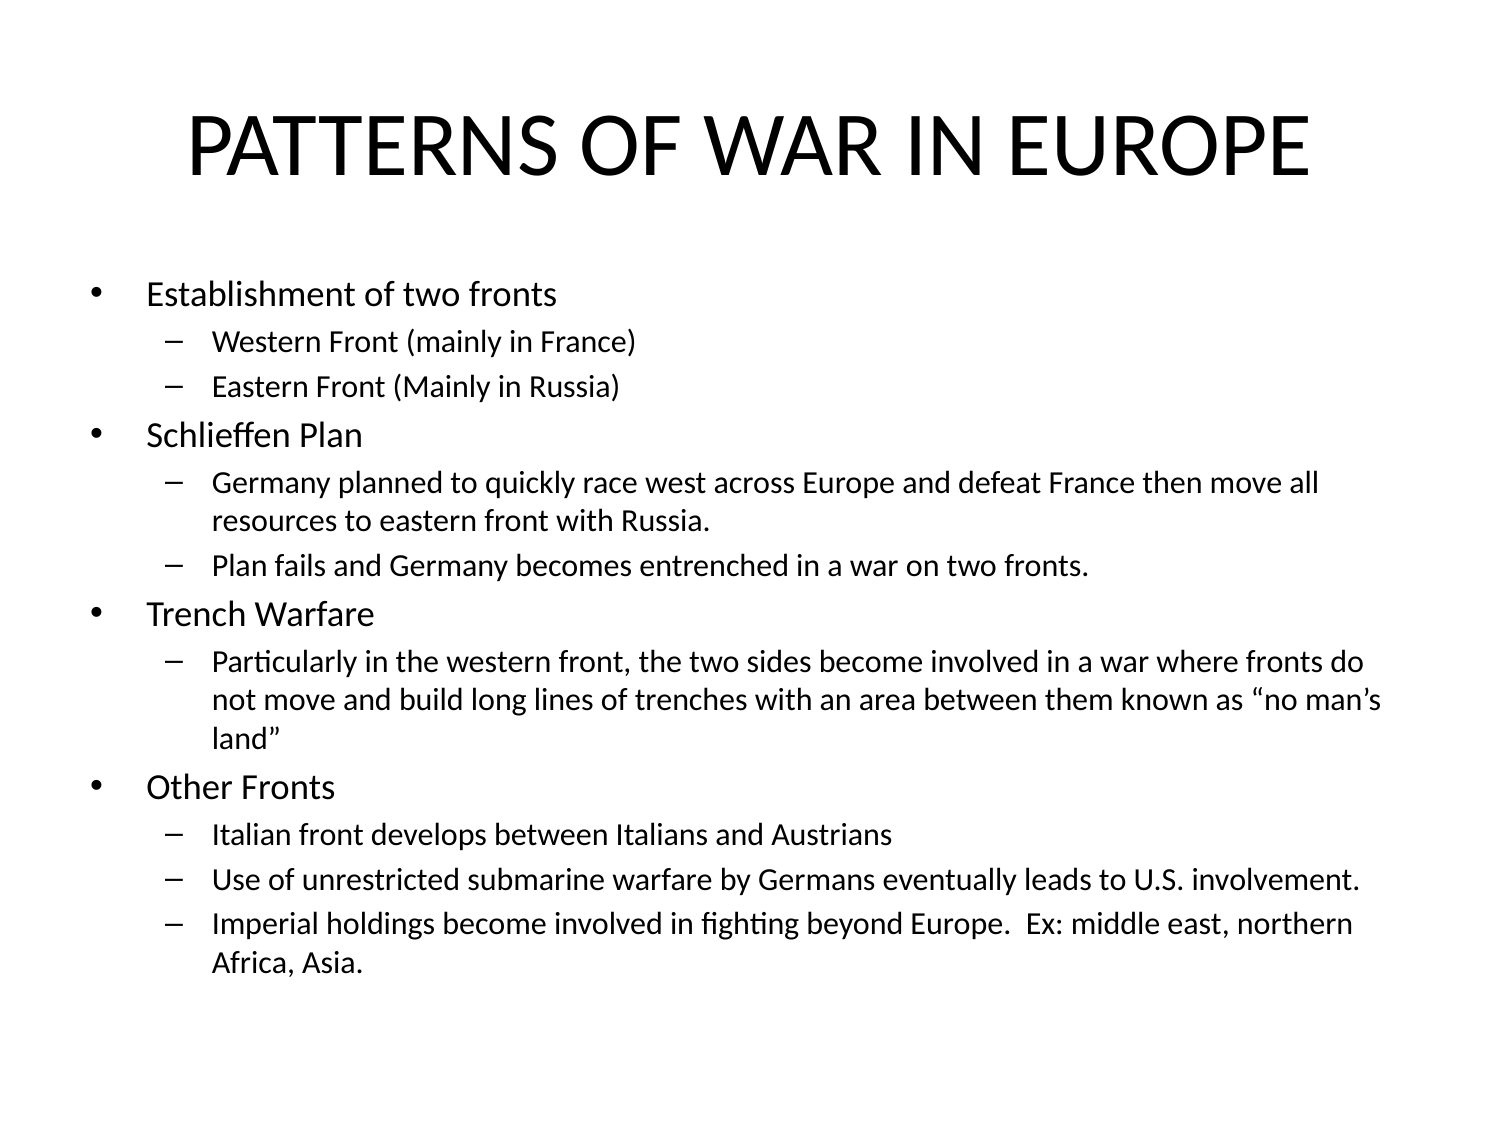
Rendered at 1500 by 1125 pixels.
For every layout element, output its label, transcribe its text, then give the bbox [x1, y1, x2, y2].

title PATTERNS OF WAR IN EUROPE [75, 45, 1425, 233]
list Establishment of two fronts Western Front (mainly in France) Eastern Front (Mainly in Russia) Schlieffen Plan Germany planned to quickly race west across Europe and defeat France then move all resources to eastern front with Russia. Plan fails and Germany becomes entrenched in a war on two fronts. Trench Warfare Particularly in the western front, the two sides become involved in a war where fronts do not move and build long lines of trenches with an area between them known as “no man’s land” Other Fronts Italian front develops between Italians and Austrians Use of unrestricted submarine warfare by Germans eventually leads to U.S. involvement. Imperial holdings become involved in fighting beyond Europe. Ex: middle east, northern Africa, Asia. [75, 262, 1425, 1005]
